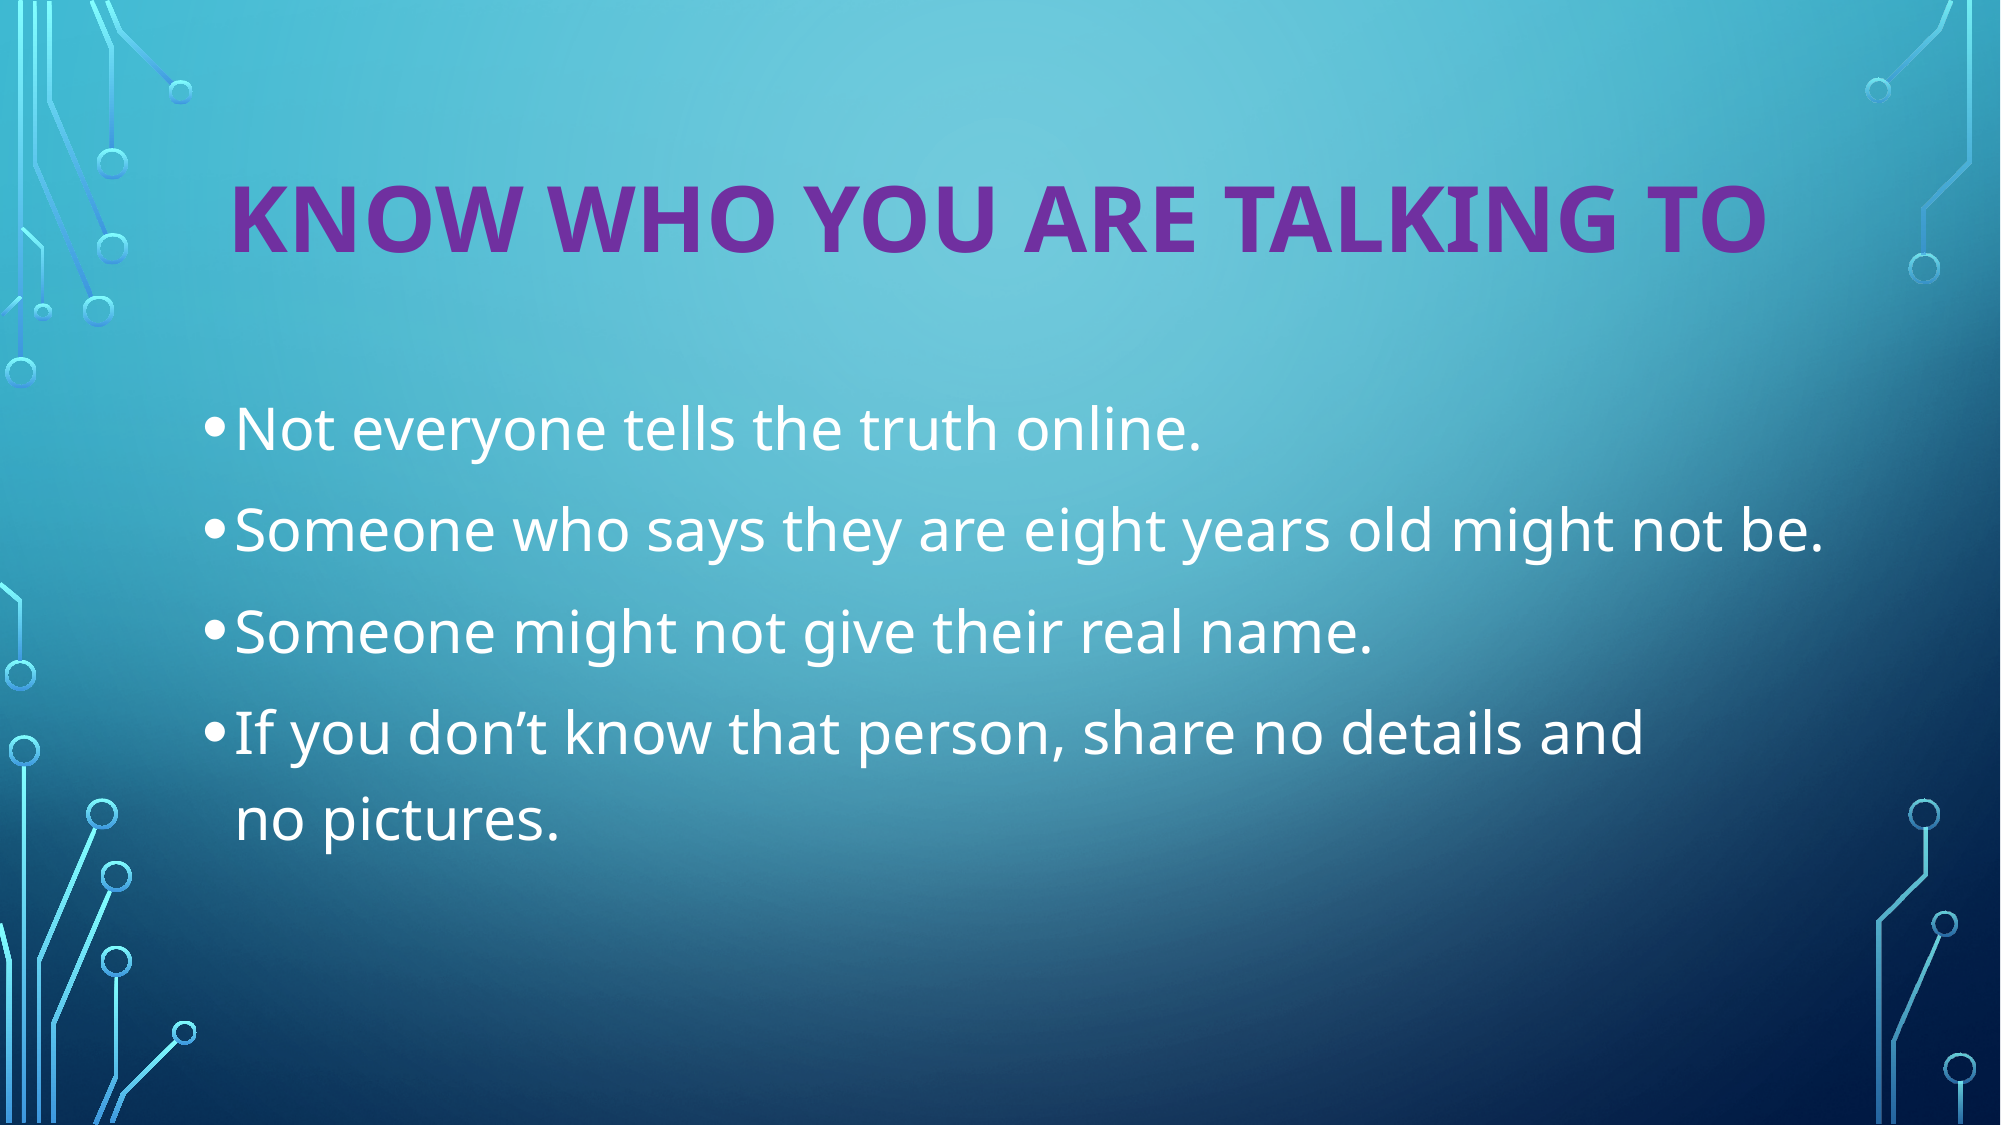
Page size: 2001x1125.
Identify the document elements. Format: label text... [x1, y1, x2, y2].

list Not everyone tells the truth online. Someone who says they are eight years old might not be. Someone might not give their real name. If you don’t know that person, share no details and no pictures. [187, 369, 1853, 950]
title Know who you are talking to [187, 101, 1813, 344]
